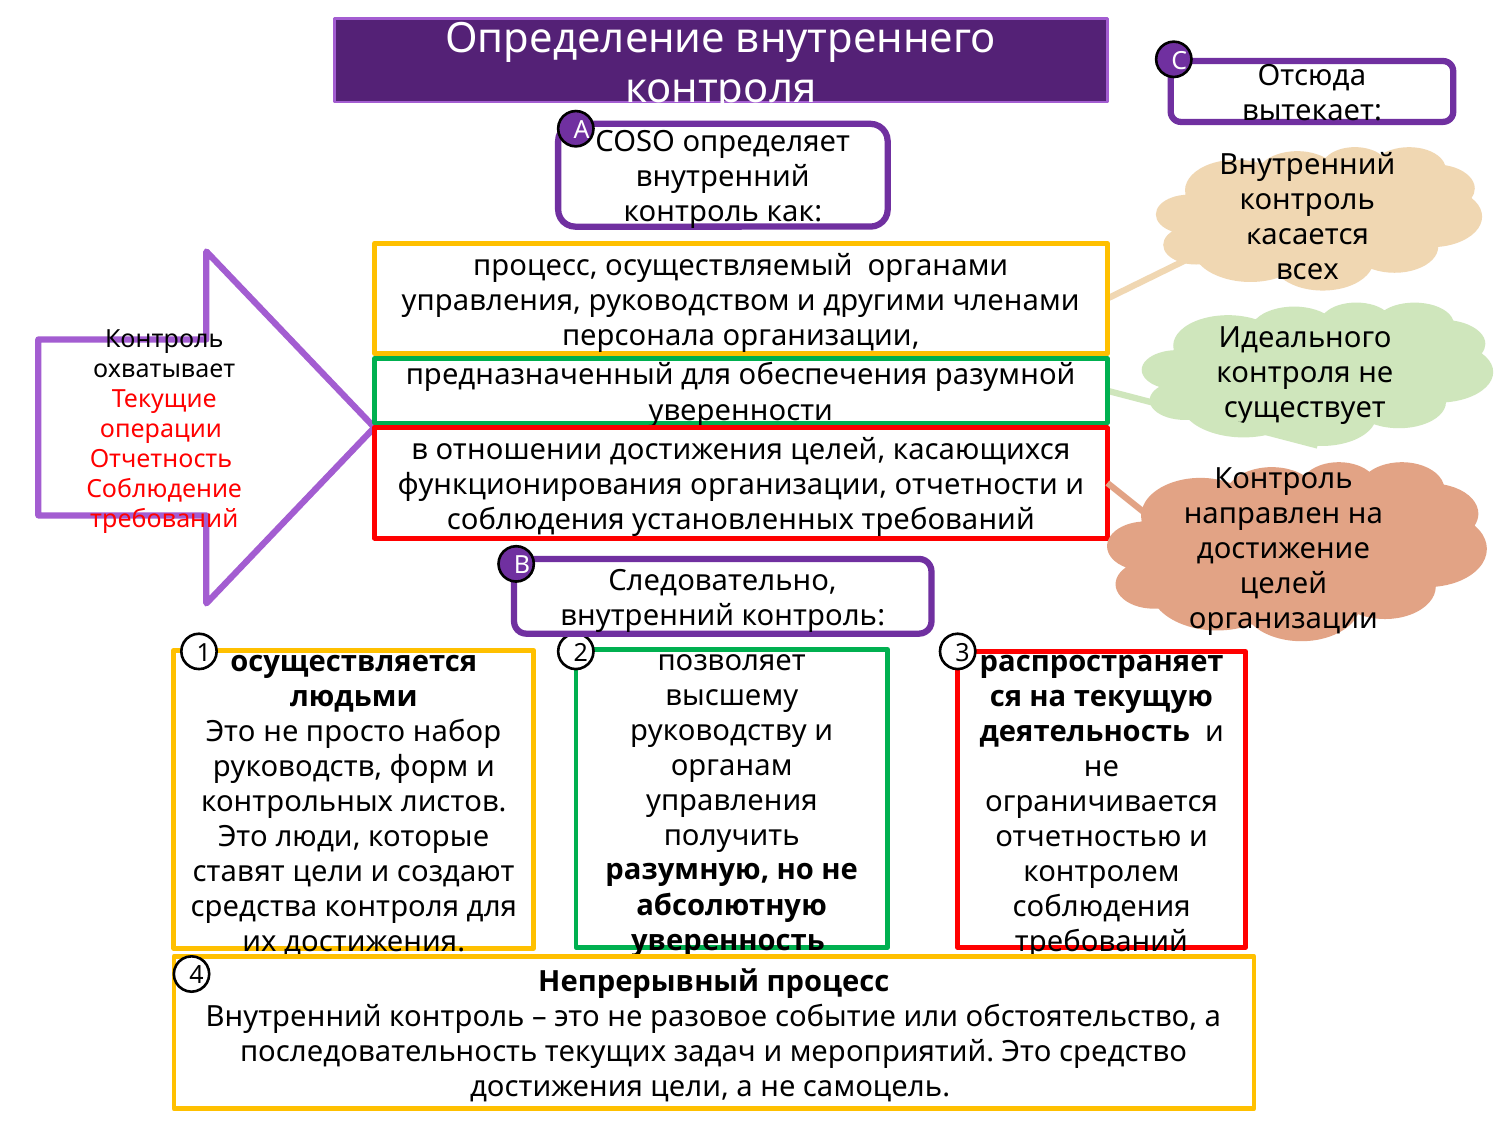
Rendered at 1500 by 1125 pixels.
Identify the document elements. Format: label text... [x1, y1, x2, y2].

text_box Определение внутреннего контроля [333, 17, 1109, 103]
text_box Контроль охватывает Текущие операции Отчетность Соблюдение требований [37, 250, 375, 605]
text_box в отношении достижения целей, касающихся функционирования организации, отчетности и соблюдения установленных требований [373, 426, 1109, 539]
text_box процесс, осуществляемый органами управления, руководством и другими членами персонала организации, [373, 242, 1102, 355]
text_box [1107, 301, 1494, 446]
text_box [173, 956, 1255, 1110]
text_box предназначенный для обеспечения разумной уверенности [373, 357, 1101, 424]
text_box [557, 110, 888, 227]
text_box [1107, 461, 1487, 641]
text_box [173, 633, 535, 949]
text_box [939, 633, 1246, 948]
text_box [557, 642, 888, 948]
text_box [1107, 146, 1483, 299]
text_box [1155, 41, 1454, 123]
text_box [498, 545, 932, 634]
